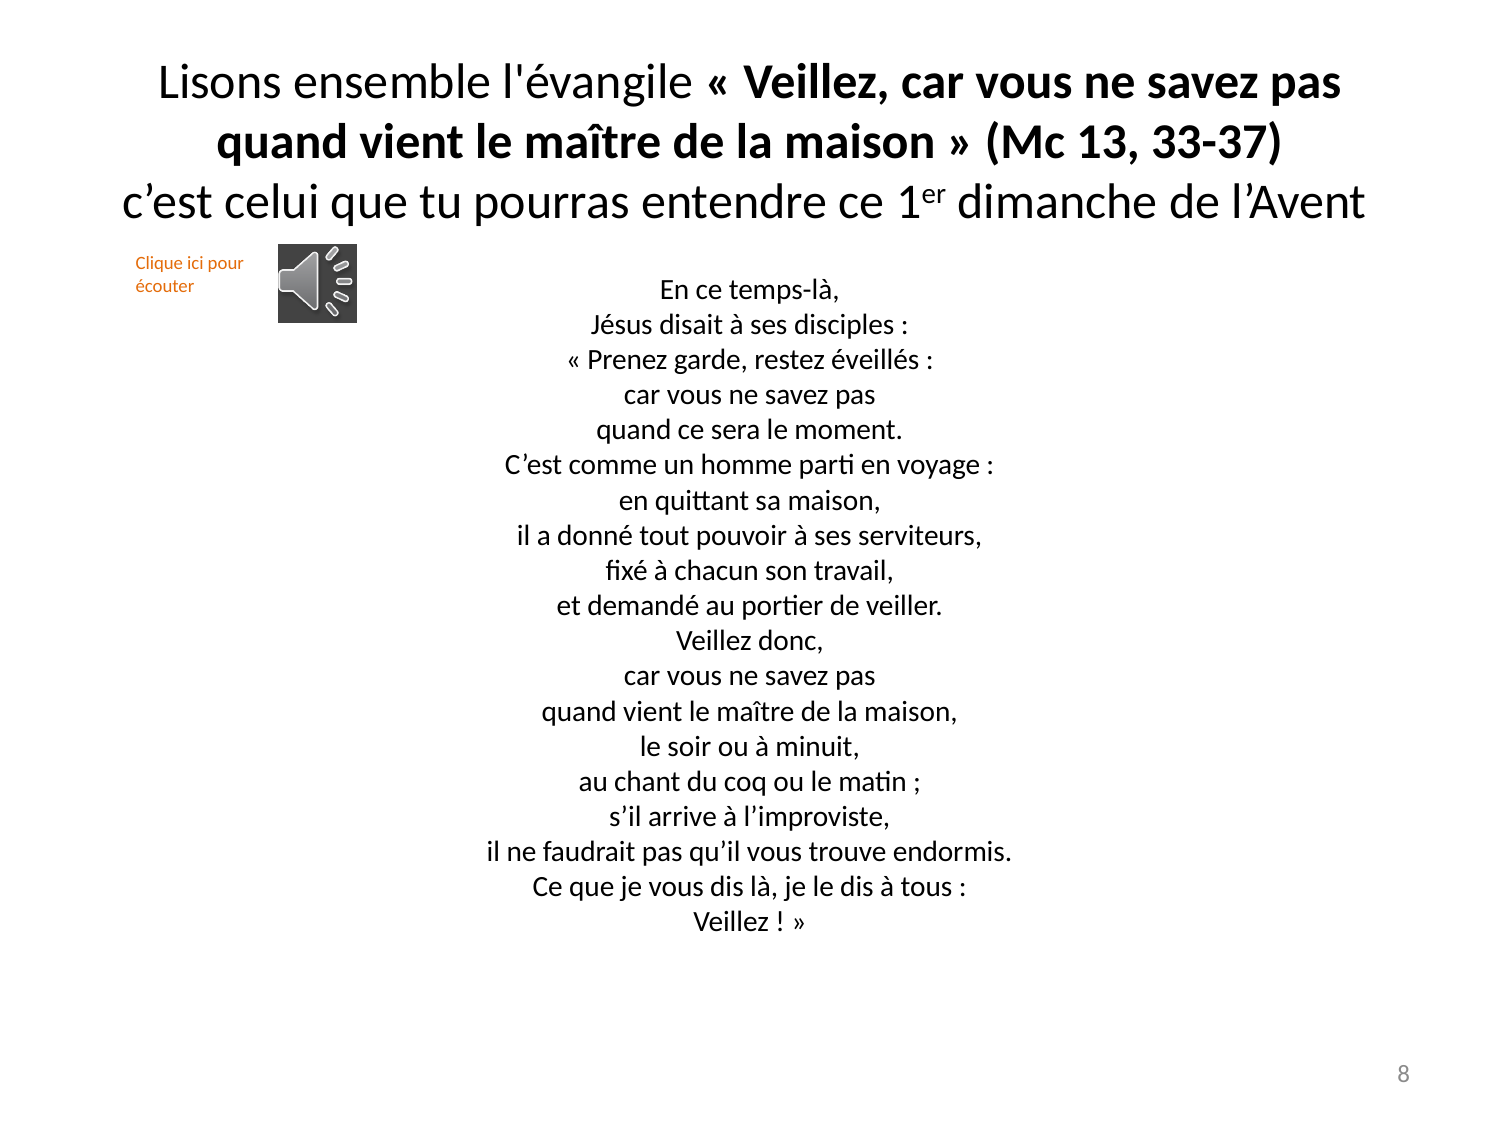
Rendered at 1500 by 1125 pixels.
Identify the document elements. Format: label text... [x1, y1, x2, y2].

title Lisons ensemble l'évangile « Veillez, car vous ne savez pas quand vient le maître de la maison » (Mc 13, 33-37) c’est celui que tu pourras entendre ce 1er dimanche de l’Avent [75, 45, 1425, 233]
text_box Clique ici pour écouter [120, 243, 275, 304]
picture [277, 243, 358, 324]
list En ce temps-là, Jésus disait à ses disciples : « Prenez garde, restez éveillés : car vous ne savez pas quand ce sera le moment. C’est comme un homme parti en voyage : en quittant sa maison, il a donné tout pouvoir à ses serviteurs, fixé à chacun son travail, et demandé au portier de veiller. Veillez donc, car vous ne savez pas quand vient le maître de la maison, le soir ou à minuit, au chant du coq ou le matin ; s’il arrive à l’improviste, il ne faudrait pas qu’il vous trouve endormis. Ce que je vous dis là, je le dis à tous : Veillez ! » [75, 262, 1425, 1005]
slide_number 8 [1074, 1042, 1425, 1103]
